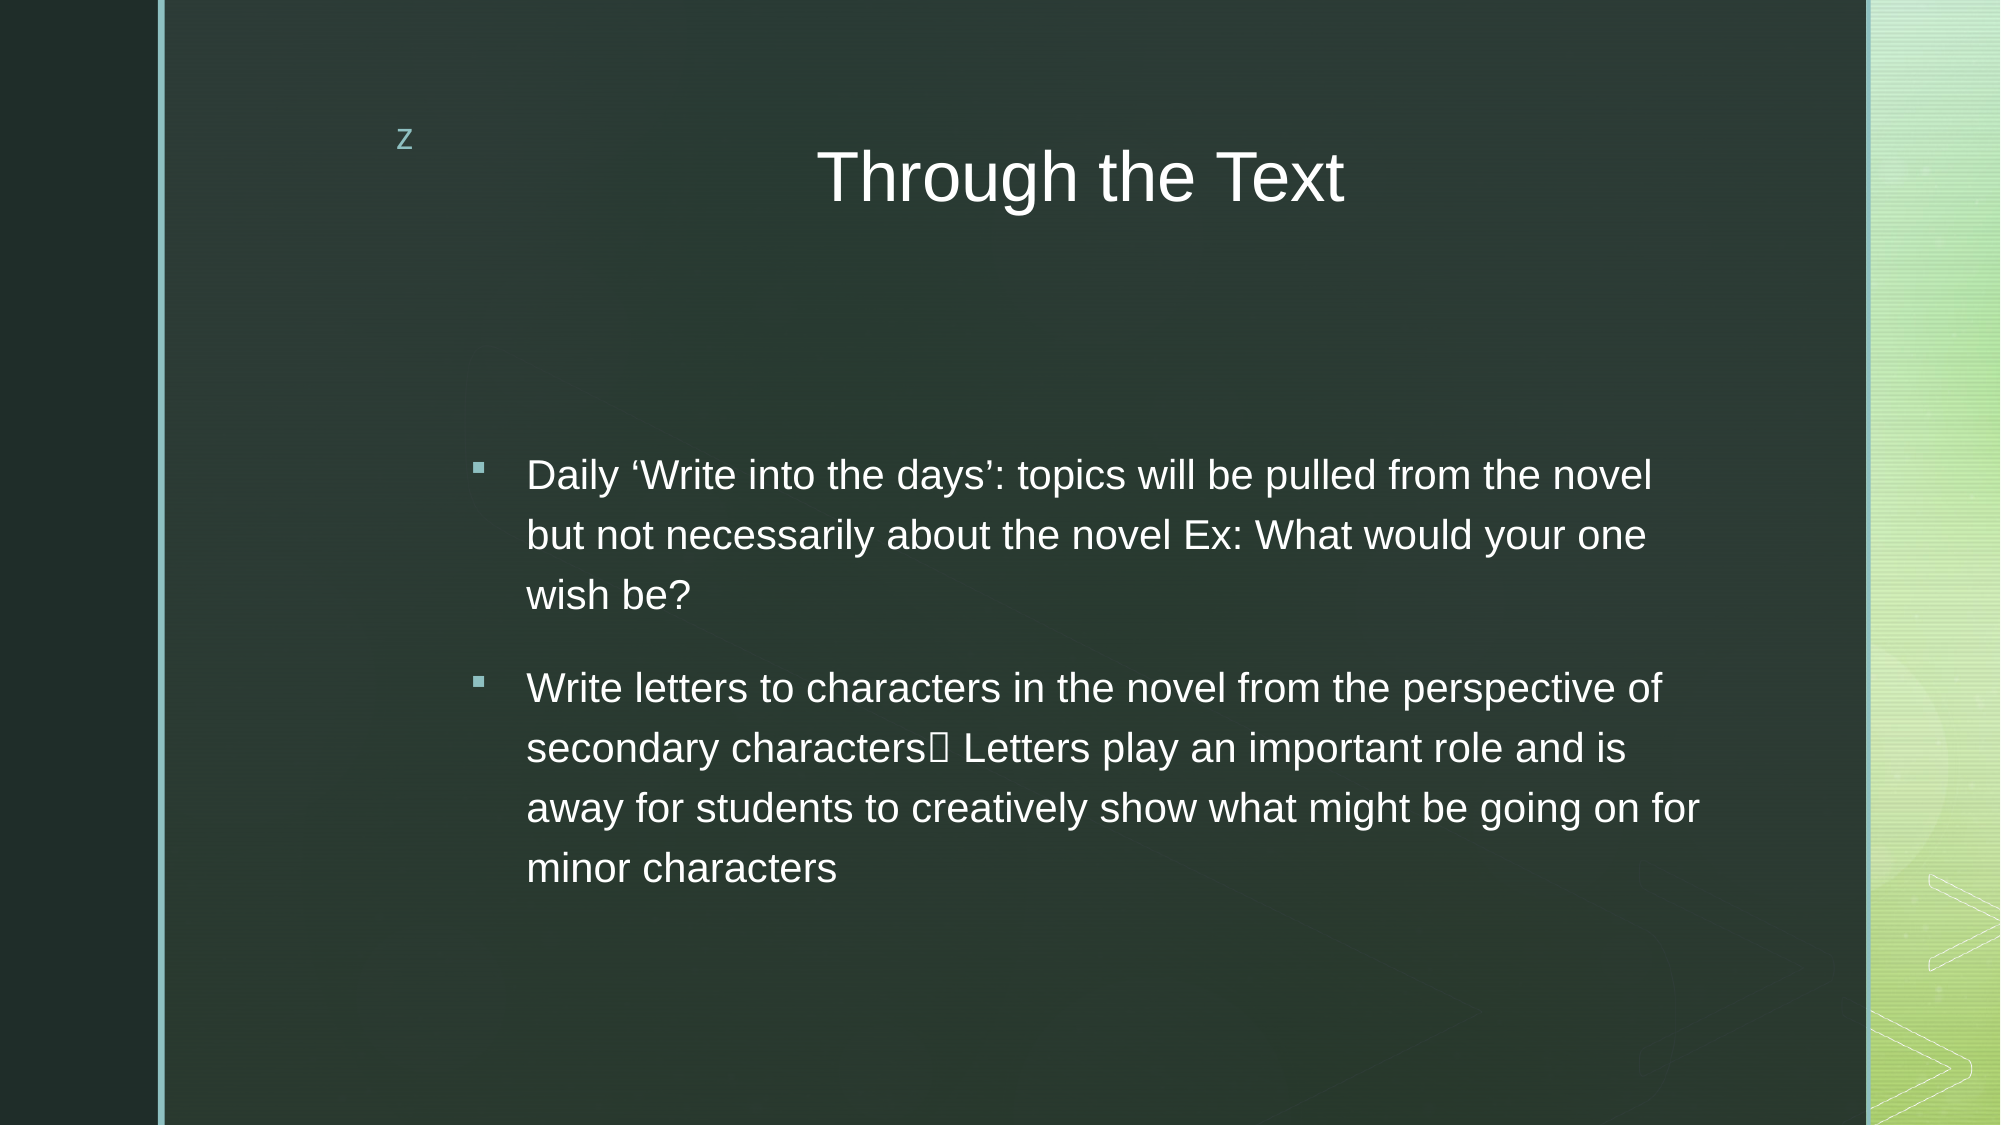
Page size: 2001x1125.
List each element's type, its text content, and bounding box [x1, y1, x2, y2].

title Through the Text [428, 132, 1734, 310]
list Daily ‘Write into the days’: topics will be pulled from the novel but not necessarily about the novel Ex: What would your one wish be? Write letters to characters in the novel from the perspective of secondary characters Letters play an important role and is away for students to creatively show what might be going on for minor characters [454, 336, 1734, 993]
picture [1871, 0, 2001, 1125]
